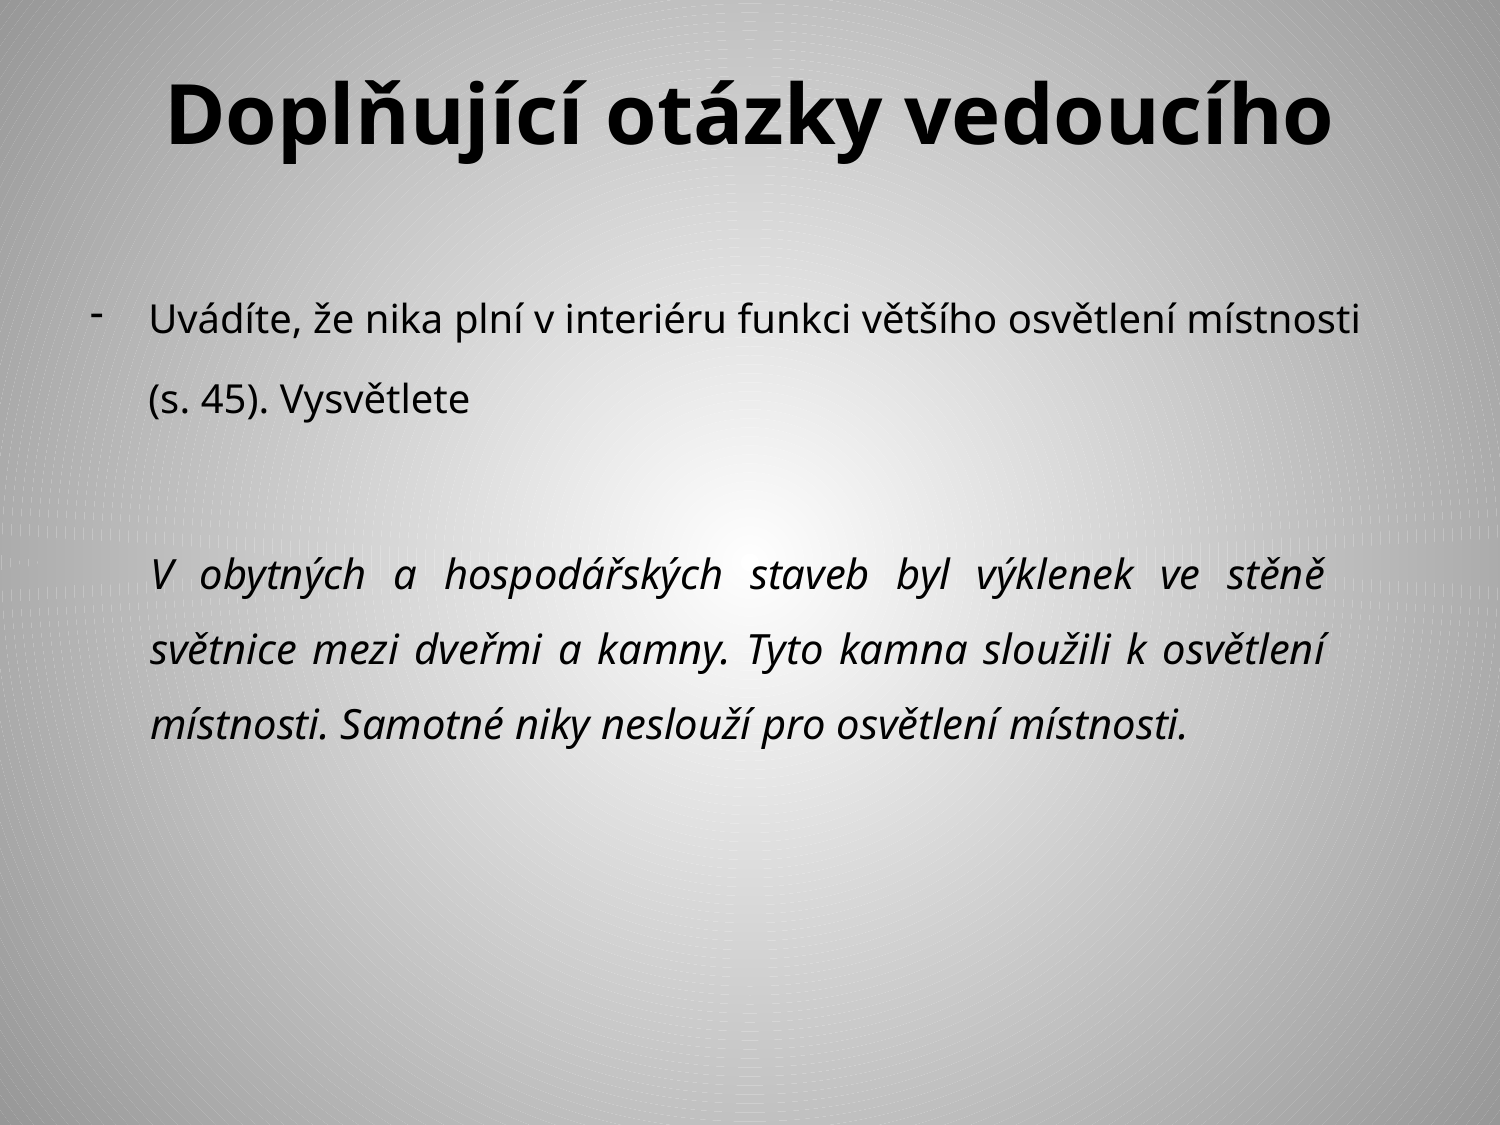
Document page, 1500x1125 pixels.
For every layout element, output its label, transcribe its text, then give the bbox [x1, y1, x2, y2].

title Doplňující otázky vedoucího [75, 67, 1425, 256]
text_box V obytných a hospodářských staveb byl výklenek ve stěně světnice mezi dveřmi a kamny. Tyto kamna sloužili k osvětlení místnosti. Samotné niky neslouží pro osvětlení místnosti. [135, 515, 1341, 755]
list Uvádíte, že nika plní v interiéru funkci většího osvětlení místnosti (s. 45). Vysvětlete [75, 262, 1425, 575]
